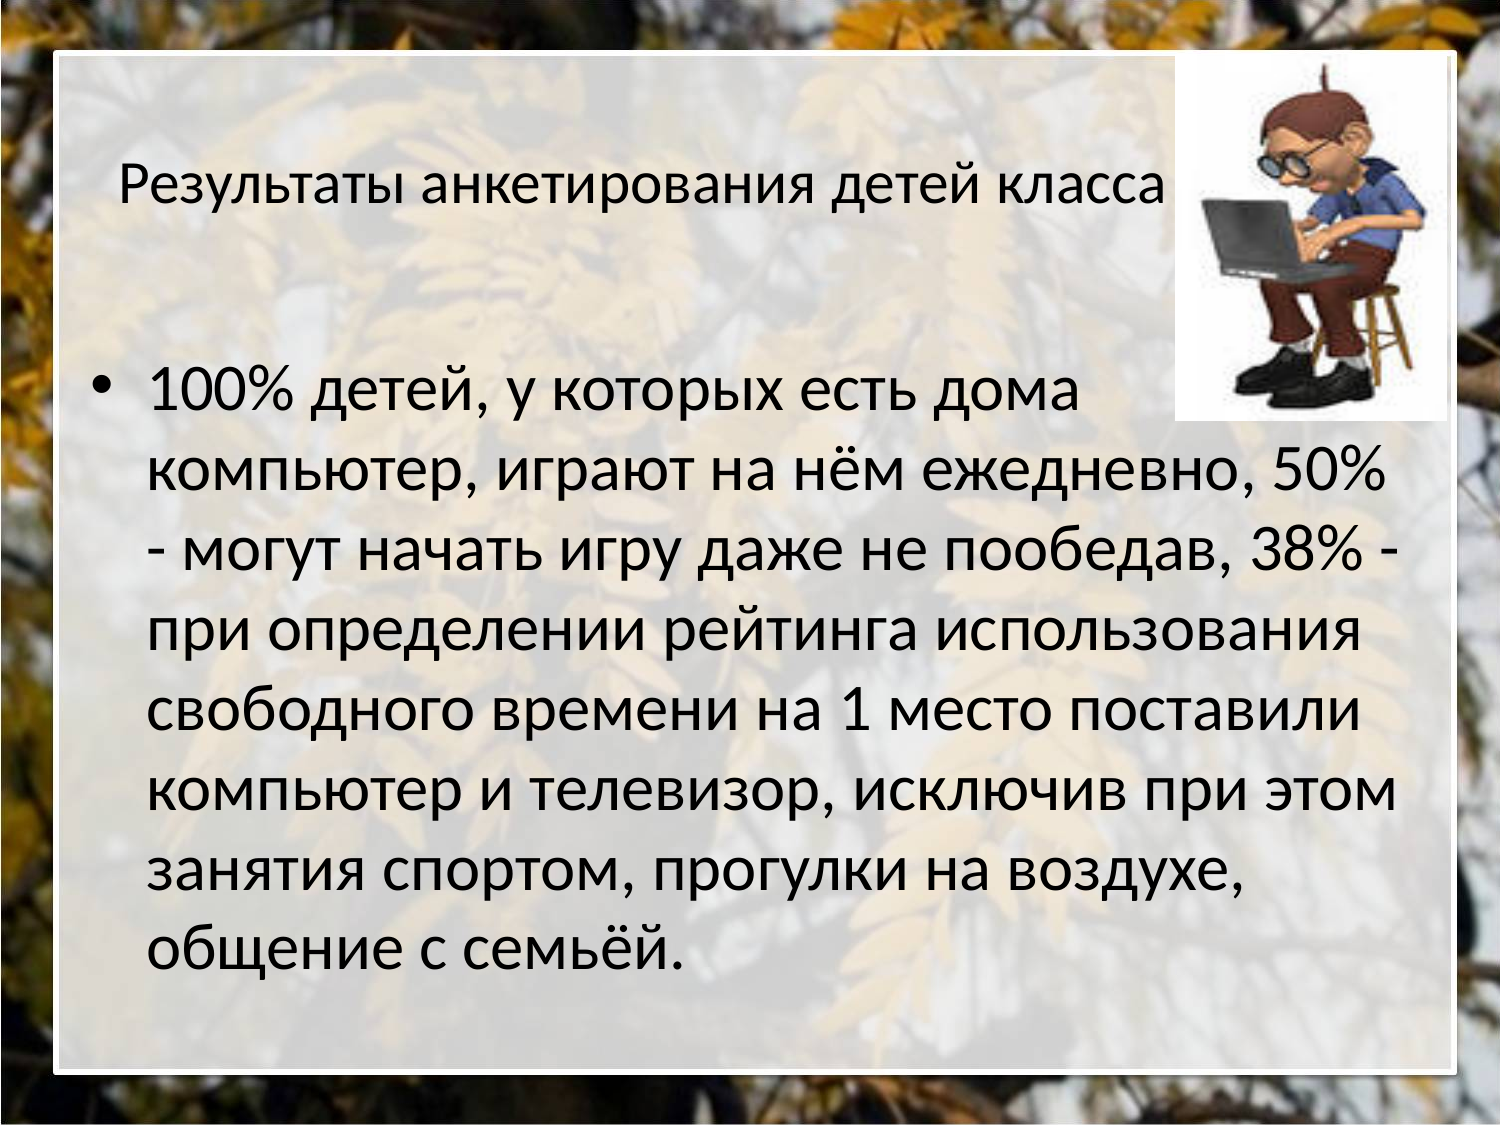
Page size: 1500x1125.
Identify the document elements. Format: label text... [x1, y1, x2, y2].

list 100% детей, у которых есть дома компьютер, играют на нём ежедневно, 50% - могут начать игру даже не пообедав, 38% -при определении рейтинга использования свободного времени на 1 место поставили компьютер и телевизор, исключив при этом занятия спортом, прогулки на воздухе, общение с семьёй. [75, 336, 1425, 1005]
picture [0, 0, 1500, 1125]
title Результаты анкетирования детей класса [75, 125, 1169, 233]
